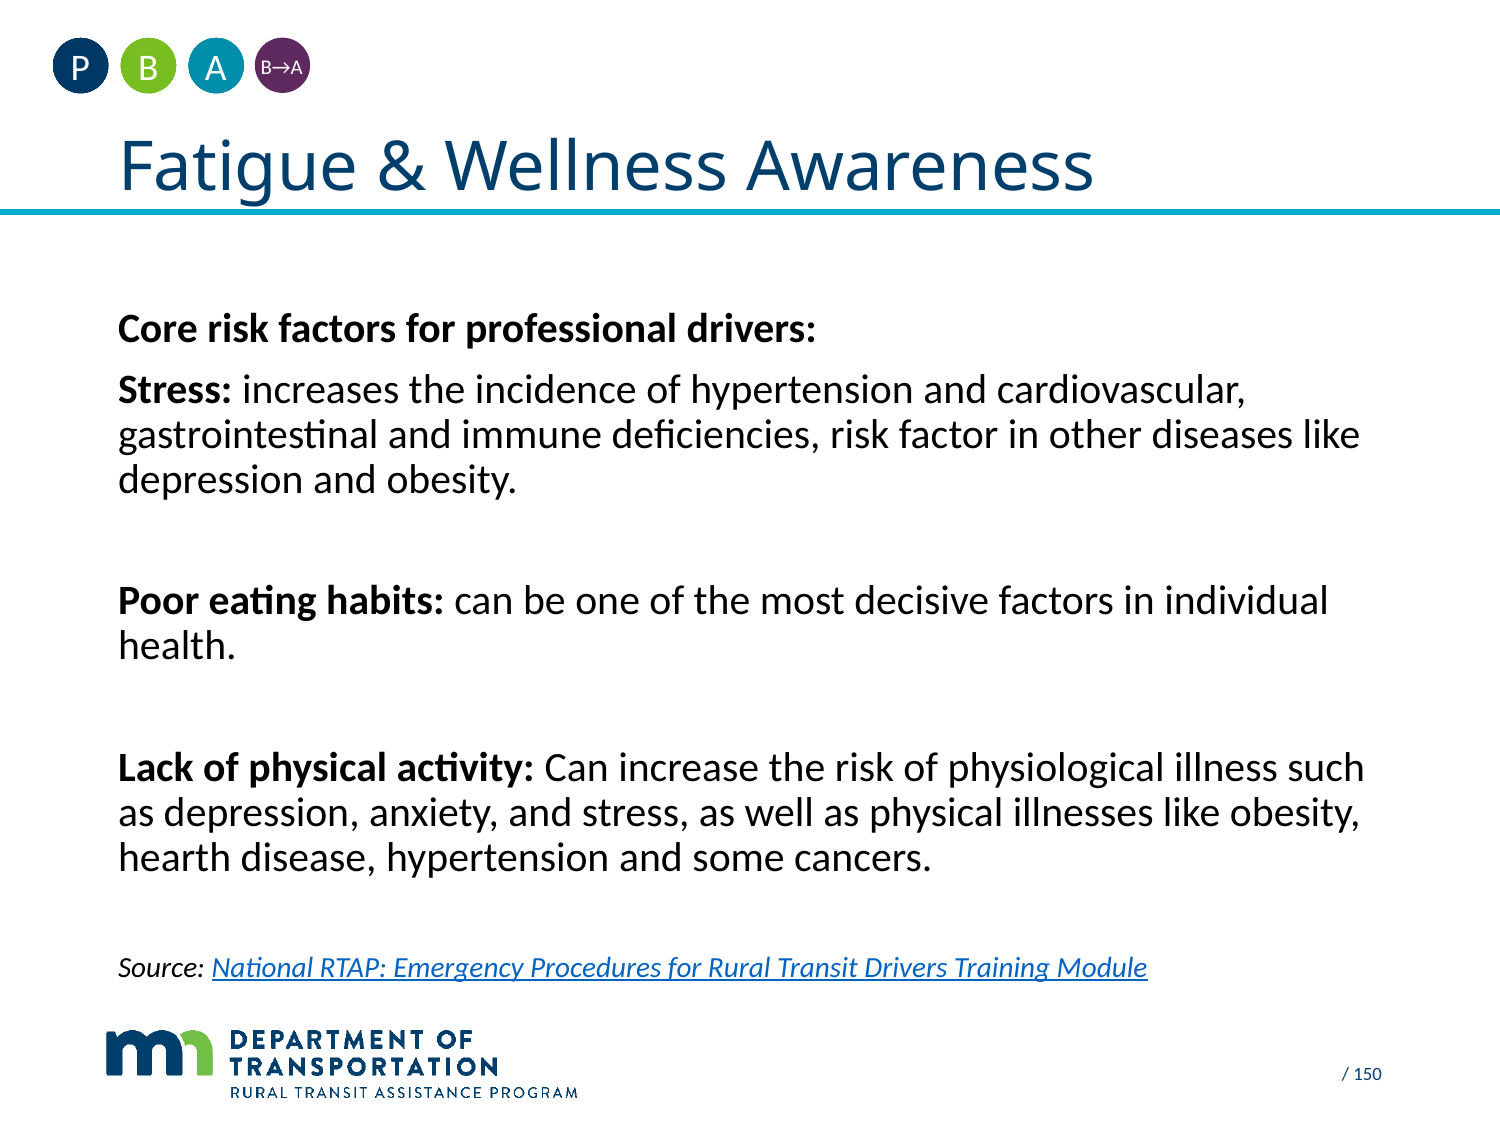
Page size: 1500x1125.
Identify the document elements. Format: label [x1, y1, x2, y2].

picture [75, 1005, 607, 1122]
text_box [52, 35, 109, 96]
text_box [120, 35, 177, 96]
slide_number [1059, 1042, 1397, 1103]
text_box [188, 35, 244, 96]
text_box [245, 37, 329, 93]
list [103, 299, 1397, 1014]
title [103, 59, 1397, 278]
